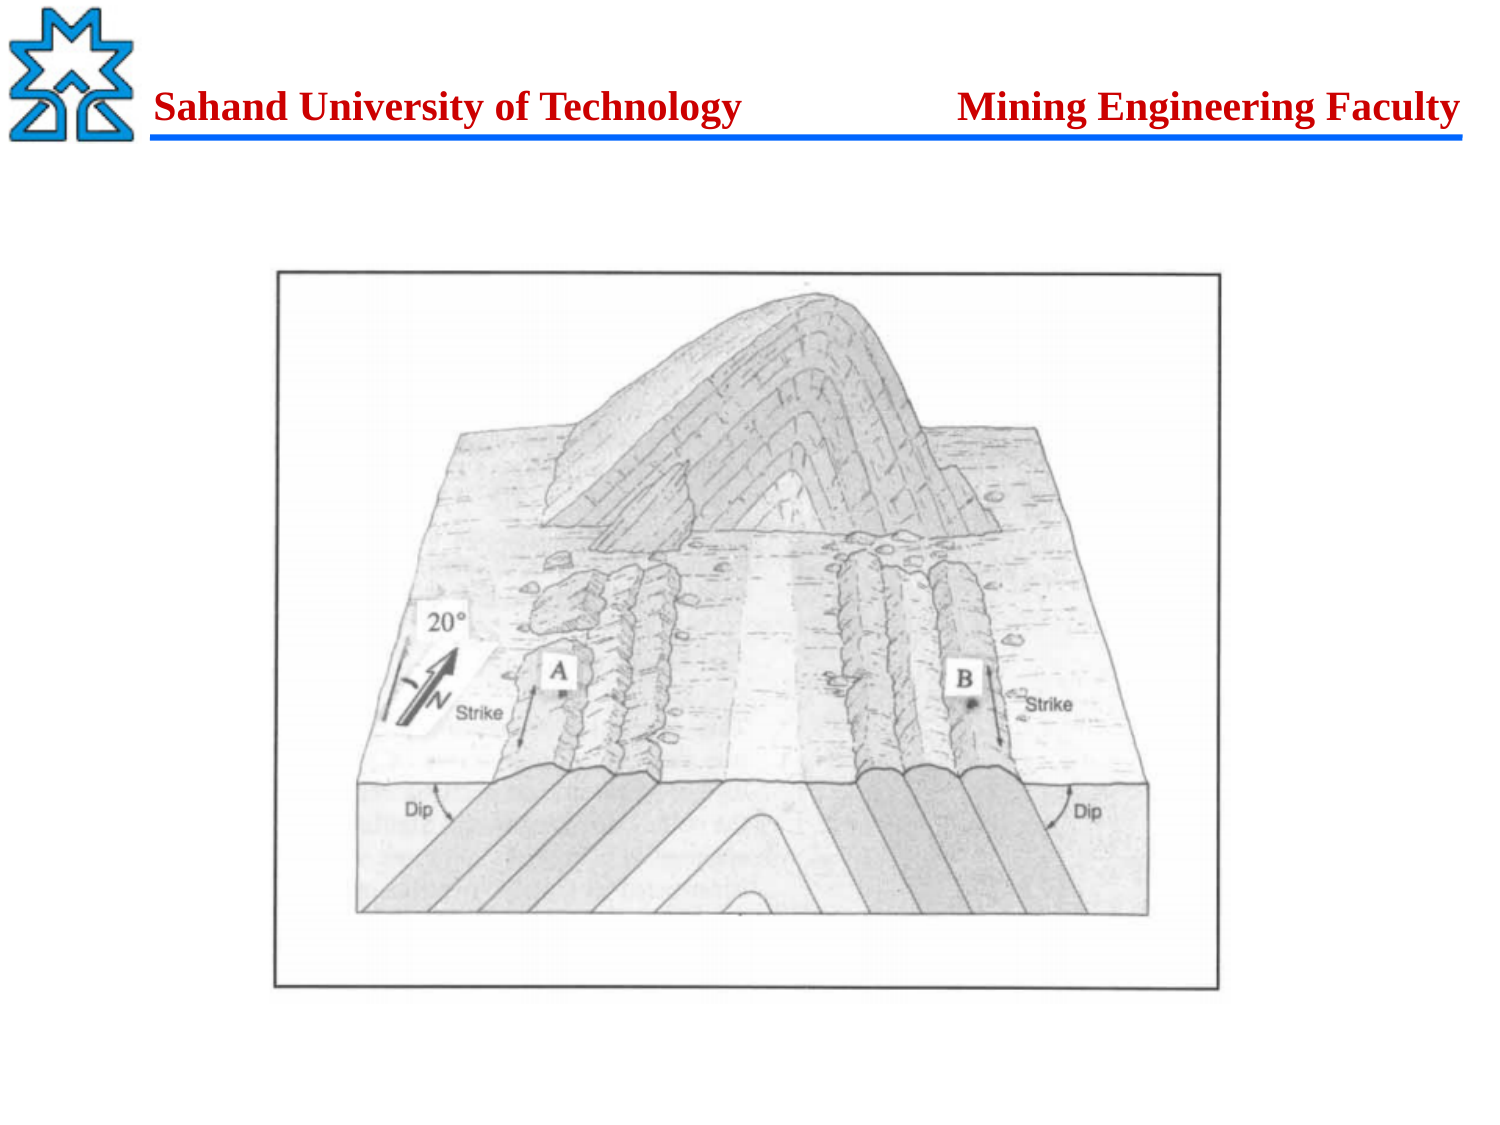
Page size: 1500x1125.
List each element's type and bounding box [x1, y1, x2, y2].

picture [0, 0, 142, 144]
list [269, 263, 1231, 1005]
